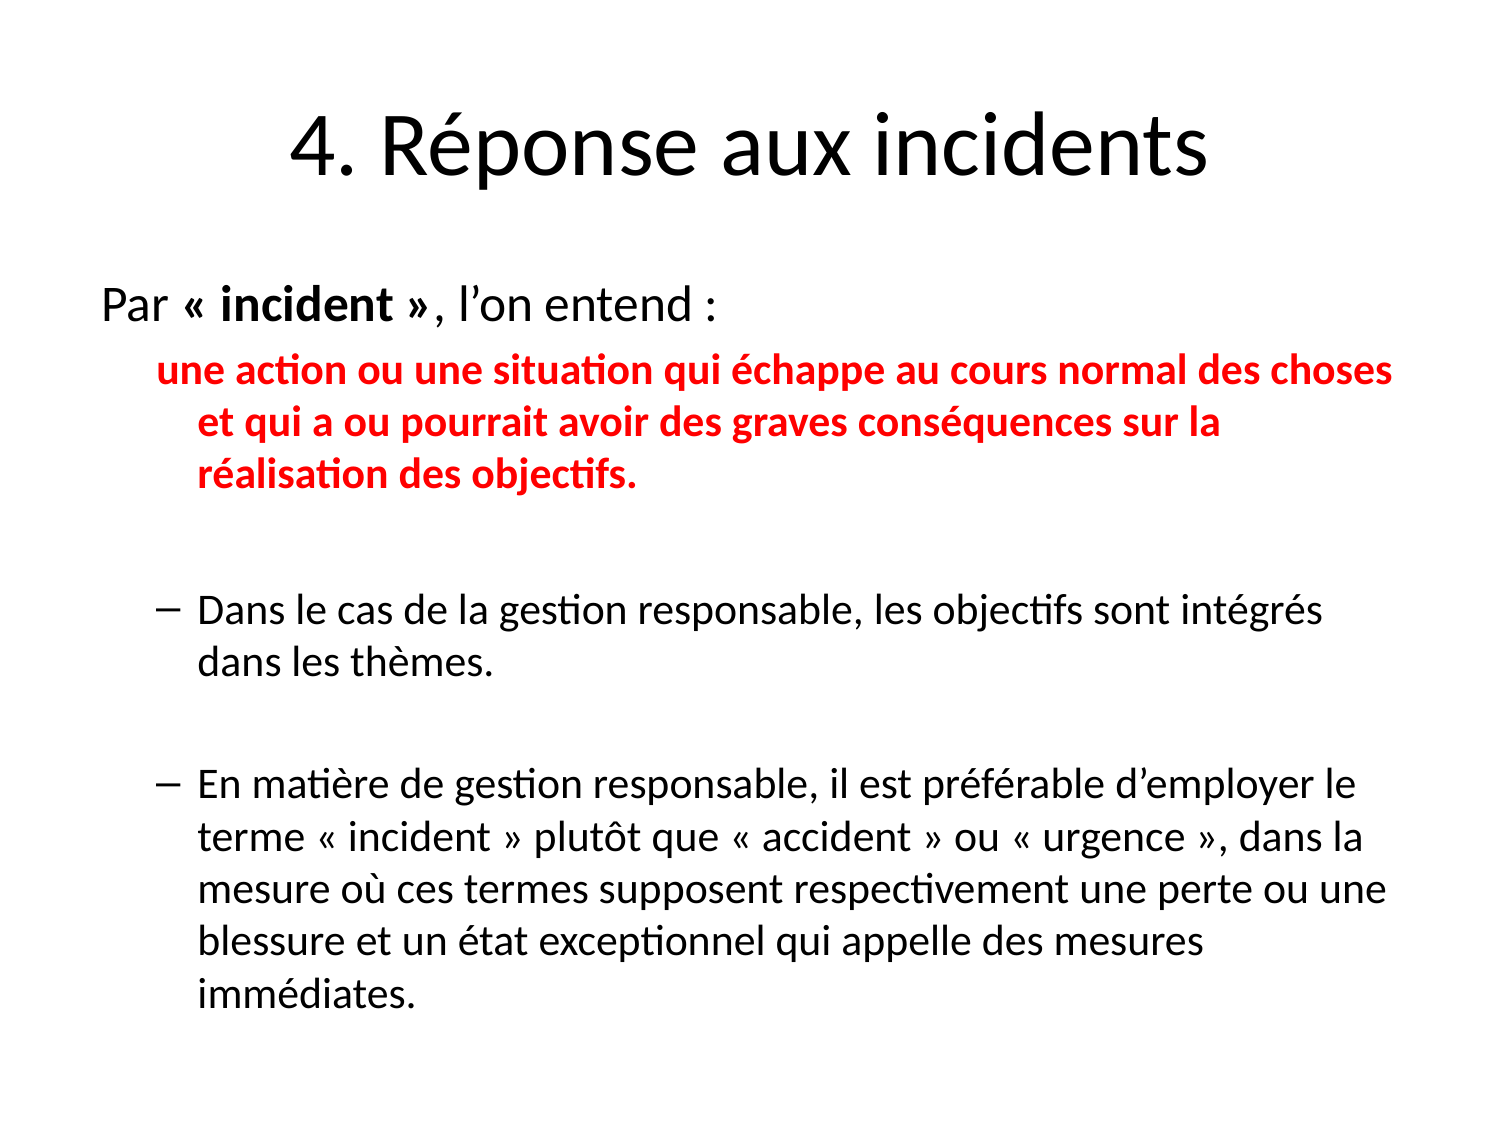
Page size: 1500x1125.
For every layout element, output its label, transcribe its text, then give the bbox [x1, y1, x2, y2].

list Par « incident », l’on entend : une action ou une situation qui échappe au cours normal des choses et qui a ou pourrait avoir des graves conséquences sur la réalisation des objectifs. Dans le cas de la gestion responsable, les objectifs sont intégrés dans les thèmes. En matière de gestion responsable, il est préférable d’employer le terme « incident » plutôt que « accident » ou « urgence », dans la mesure où ces termes supposent respectivement une perte ou une blessure et un état exceptionnel qui appelle des mesures immédiates. [75, 262, 1425, 1032]
title 4. Réponse aux incidents [75, 45, 1425, 233]
